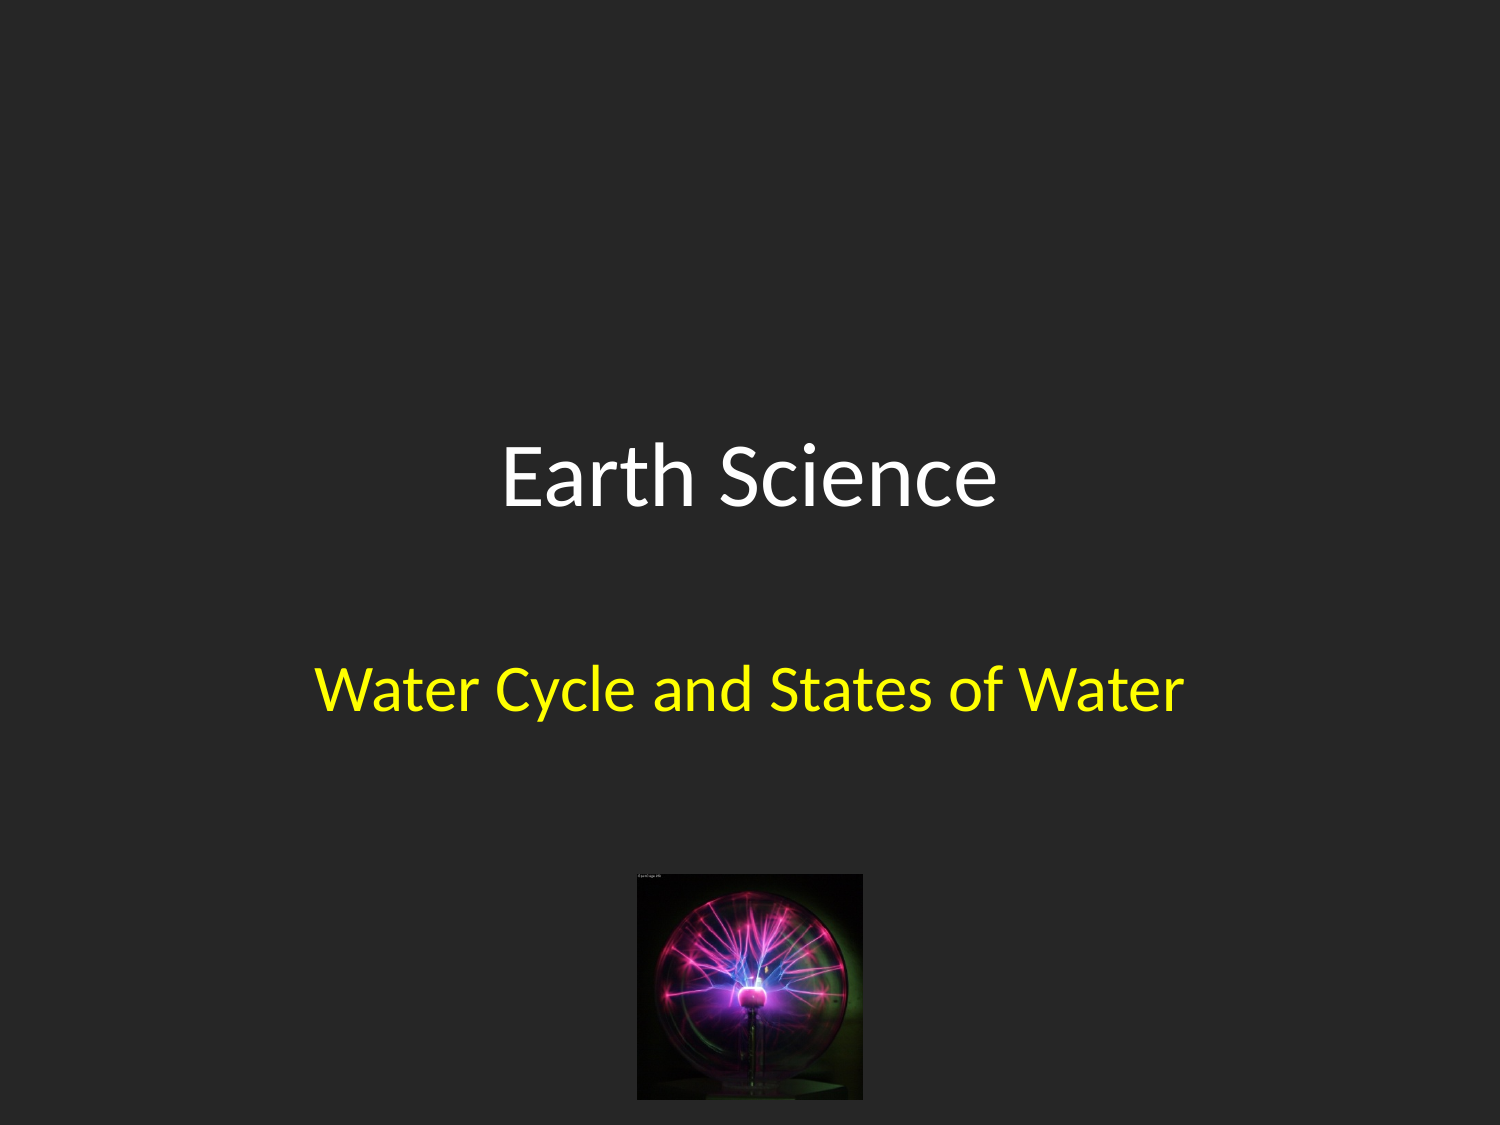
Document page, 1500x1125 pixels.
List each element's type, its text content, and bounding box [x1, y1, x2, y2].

picture [637, 925, 863, 1100]
title Earth Science [112, 349, 1388, 591]
subtitle Water Cycle and States of Water [225, 637, 1275, 925]
